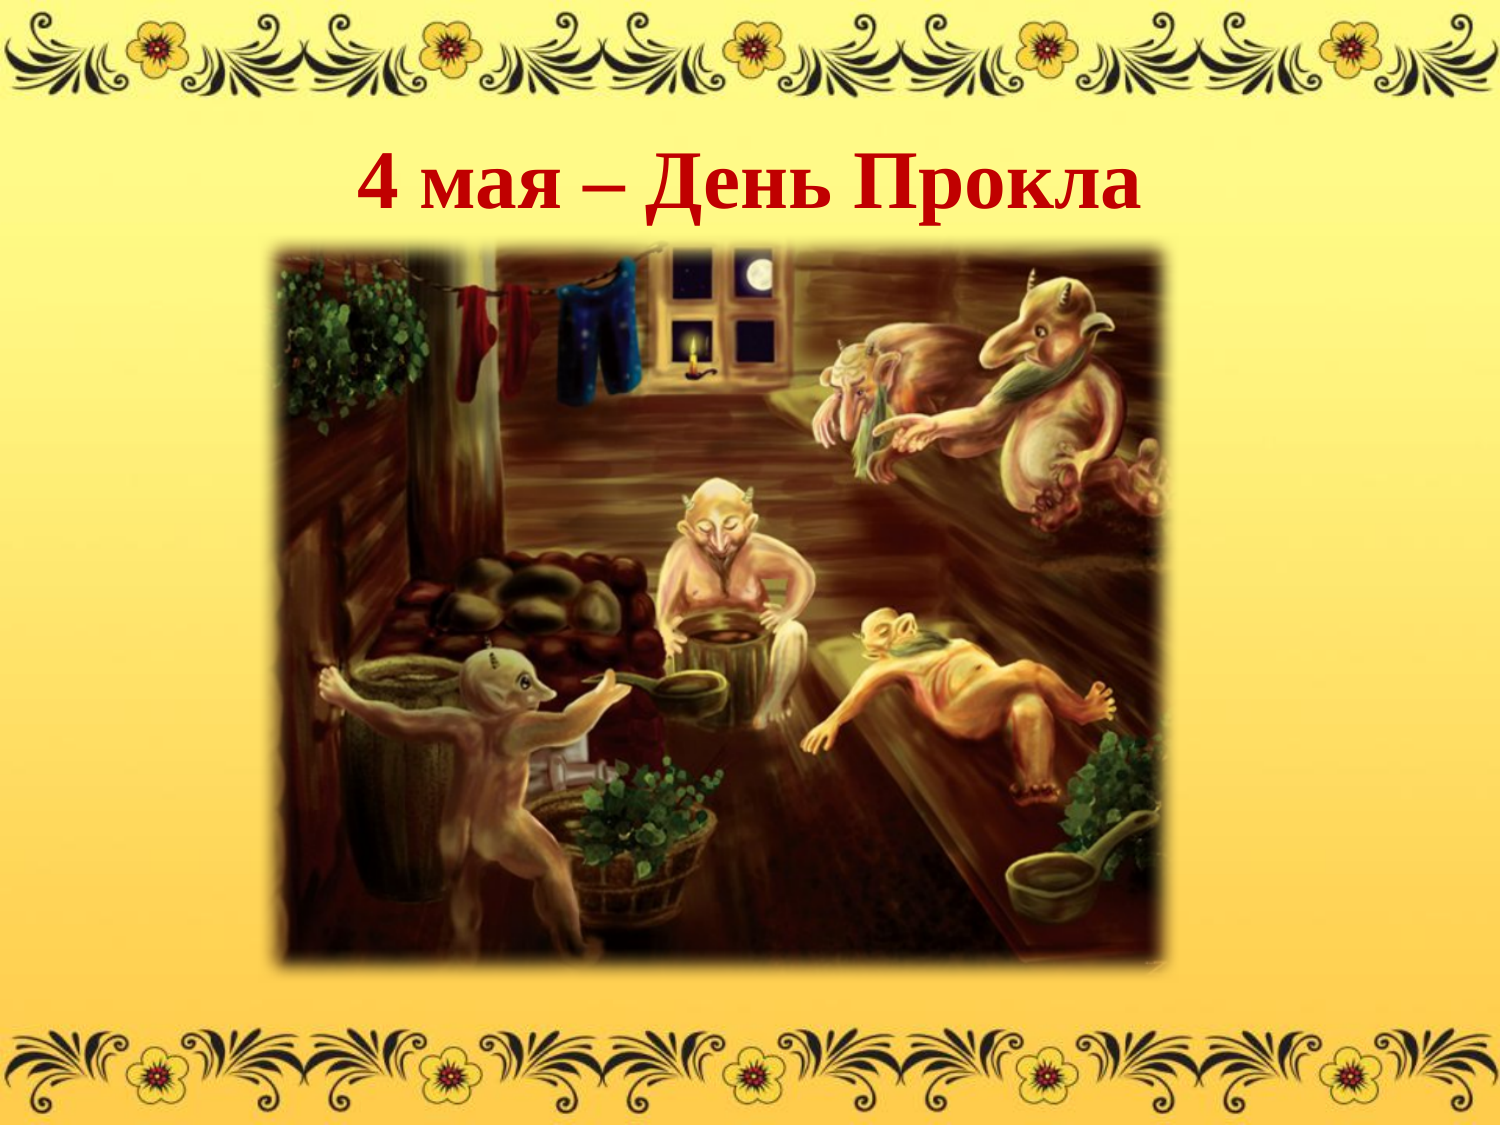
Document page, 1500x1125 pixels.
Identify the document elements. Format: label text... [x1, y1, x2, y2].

title 4 мая – День Прокла [70, 101, 1430, 250]
picture [0, 0, 1500, 1125]
